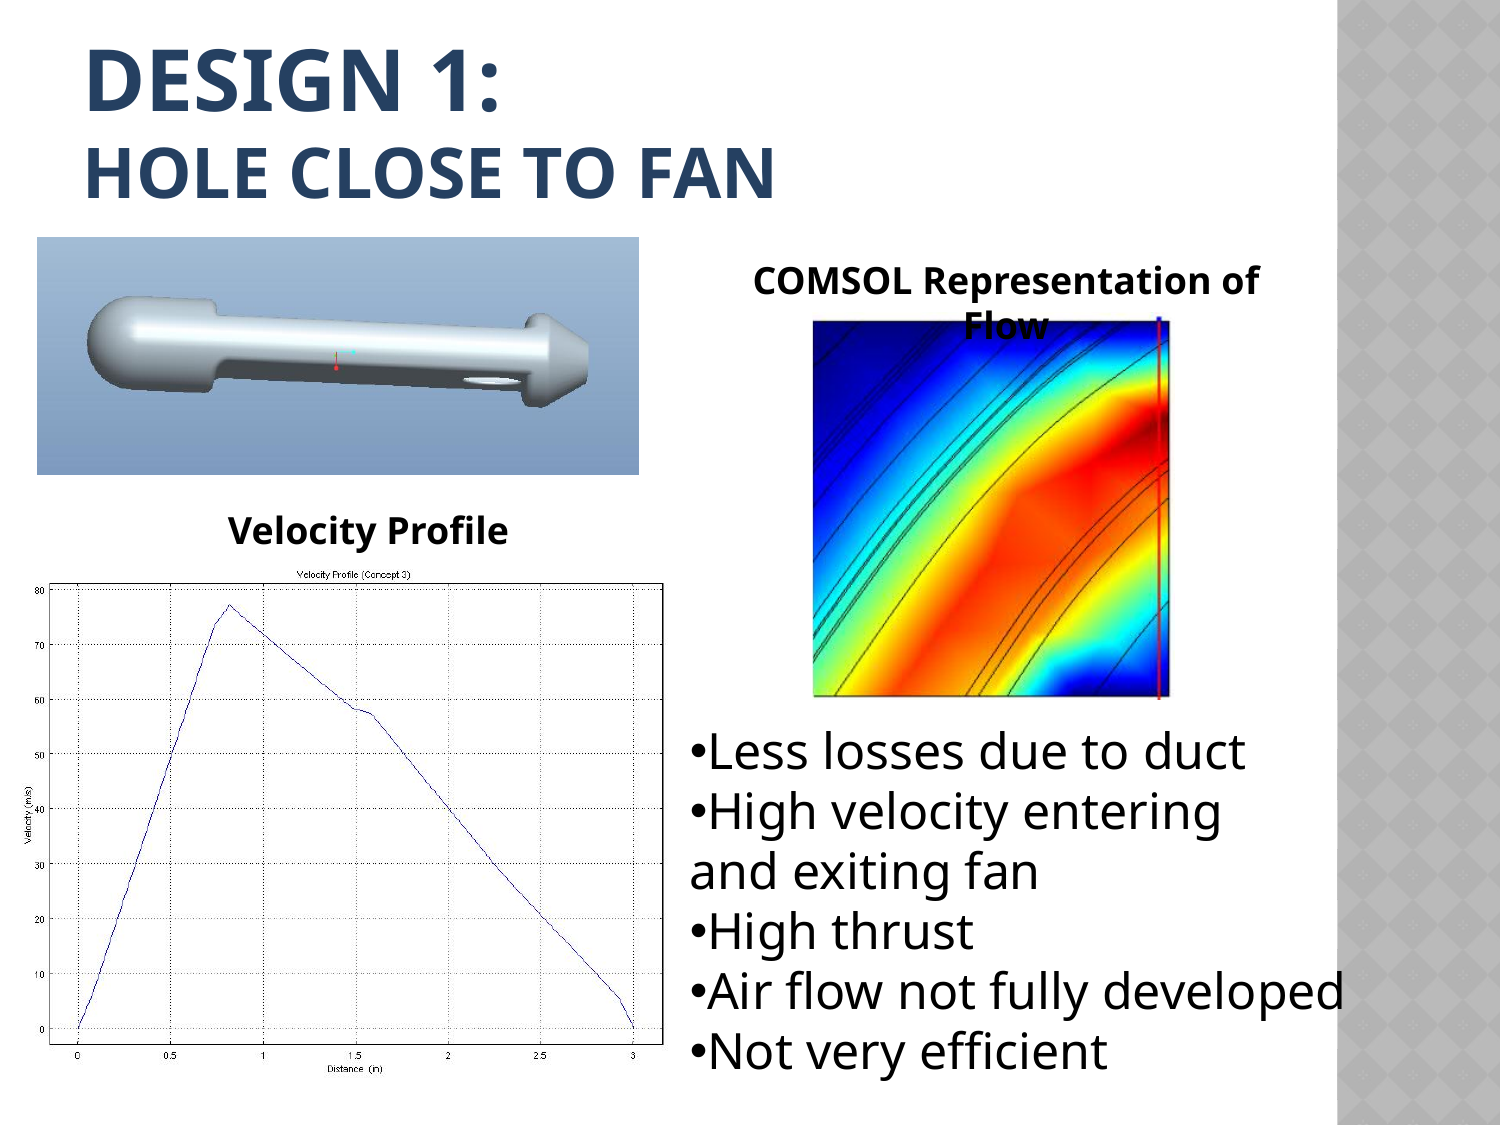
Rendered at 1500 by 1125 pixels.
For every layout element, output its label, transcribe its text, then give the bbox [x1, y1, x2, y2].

text_box Less losses due to duct High velocity entering and exiting fan High thrust Air flow not fully developed Not very efficient [687, 712, 1450, 1088]
picture [36, 237, 640, 476]
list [811, 312, 1176, 701]
text_box COMSOL Representation of Flow [699, 249, 1313, 355]
text_box Velocity Profile [162, 499, 575, 560]
title Design 1: Hole Close to Fan [75, 24, 1425, 213]
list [0, 562, 688, 1079]
